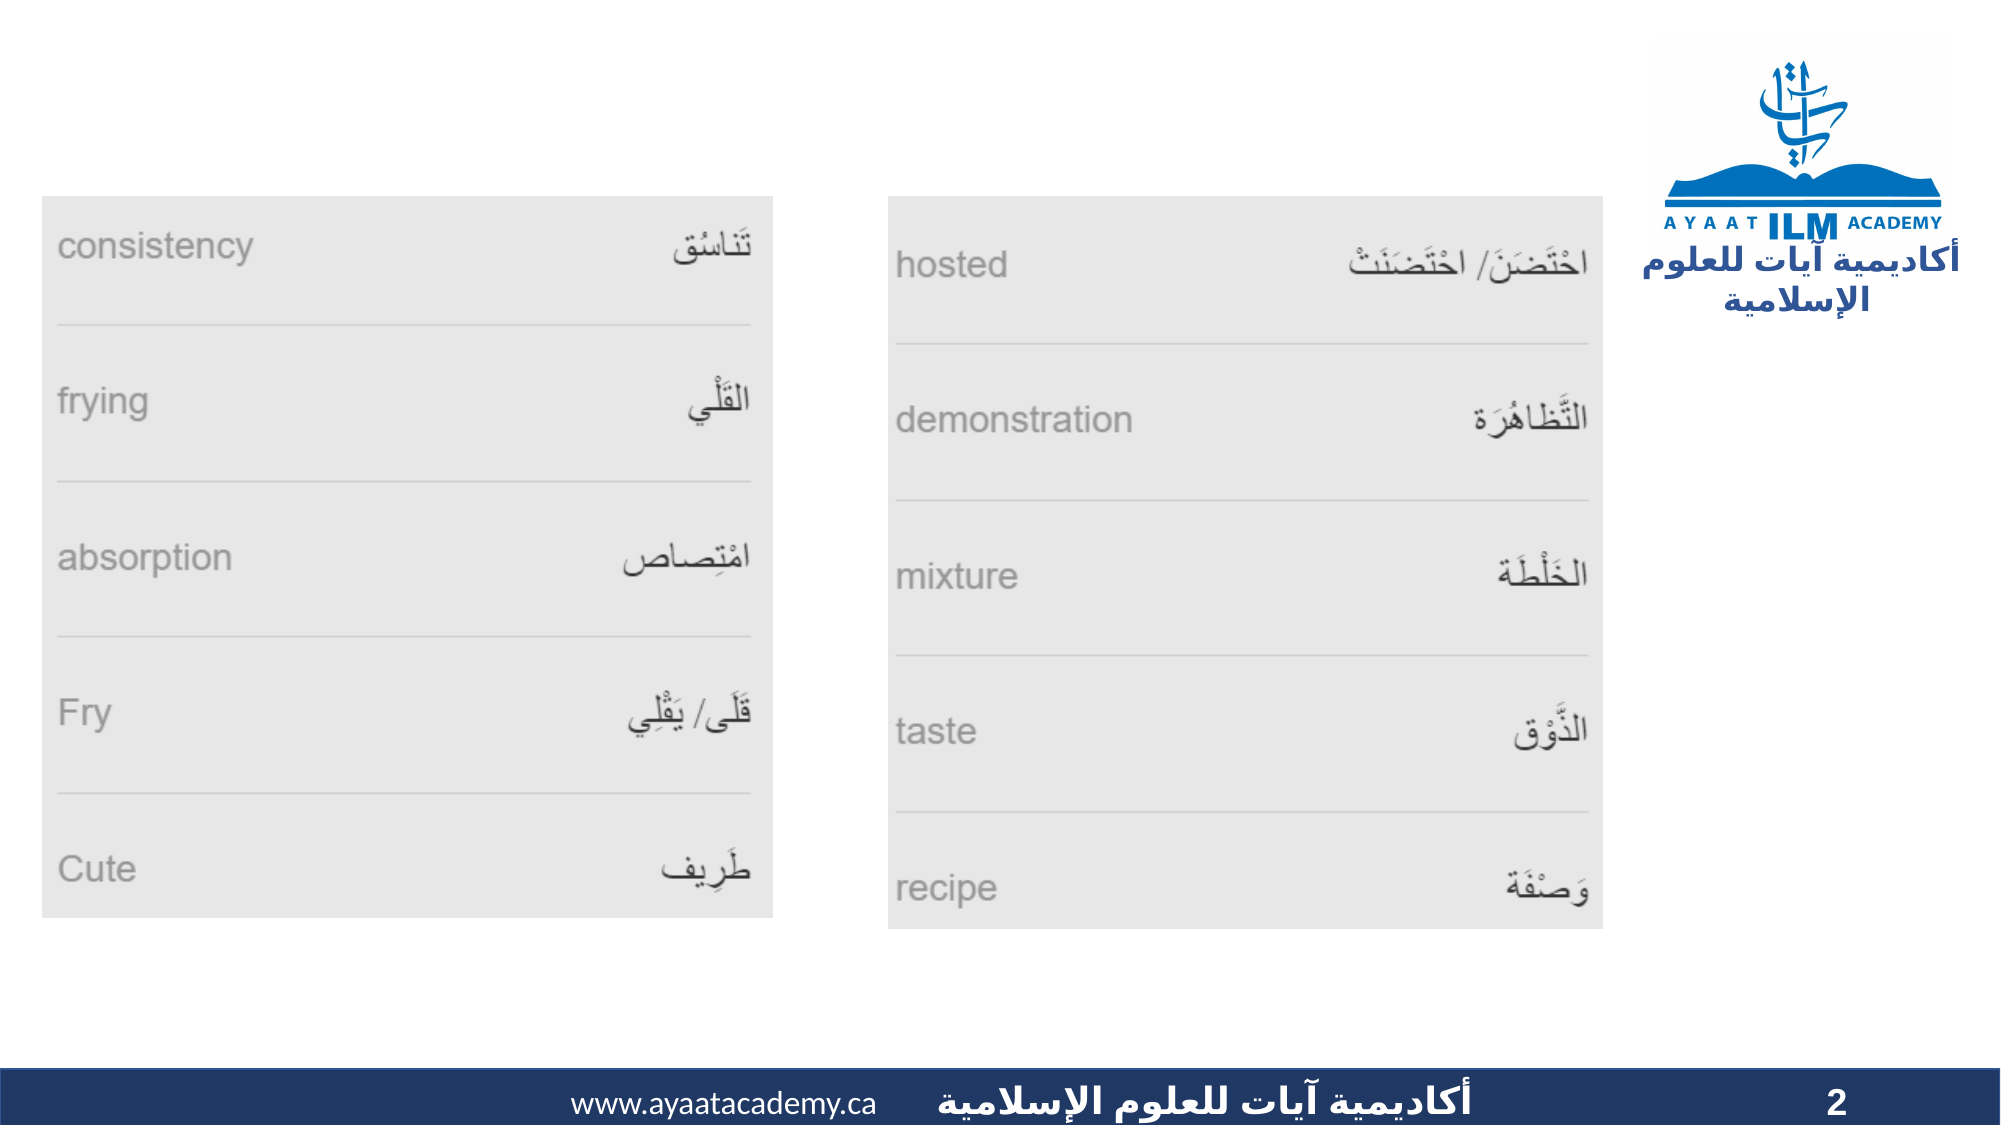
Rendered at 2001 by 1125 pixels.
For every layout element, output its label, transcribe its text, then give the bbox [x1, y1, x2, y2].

picture [1651, 37, 1952, 257]
slide_number 2 [1412, 1070, 1863, 1125]
picture [888, 196, 1603, 929]
picture [42, 196, 773, 918]
